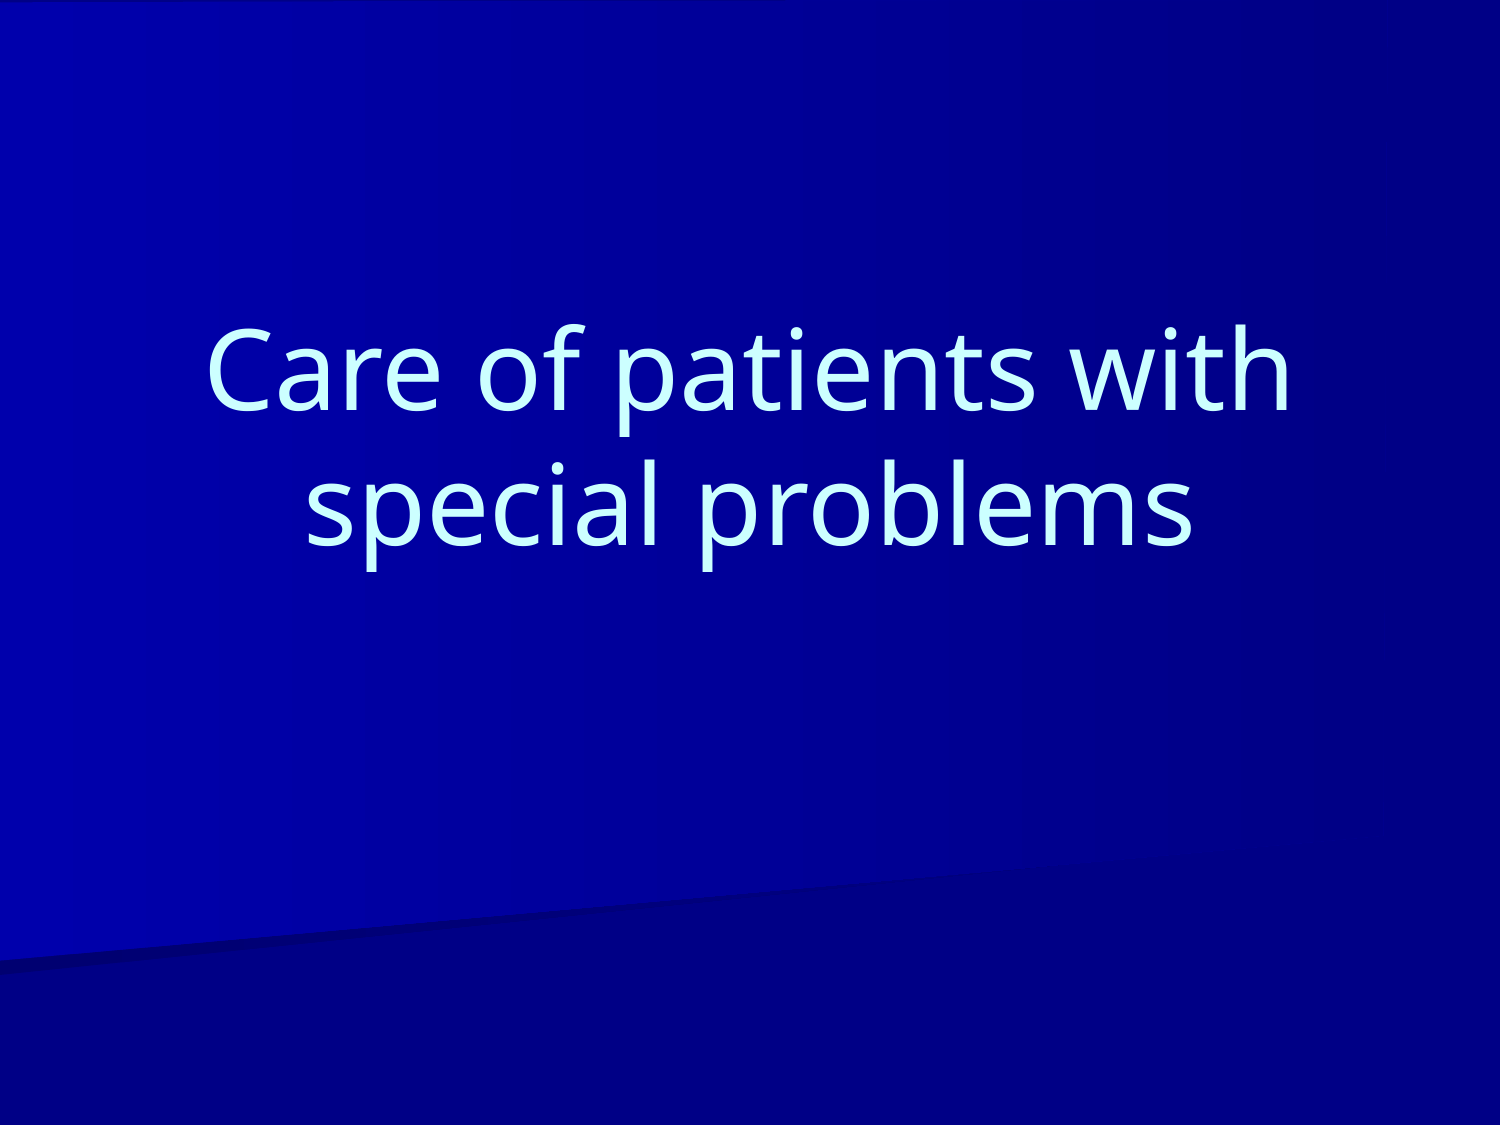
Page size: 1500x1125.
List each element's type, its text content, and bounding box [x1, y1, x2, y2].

title Care of patients with special problems [112, 289, 1388, 576]
